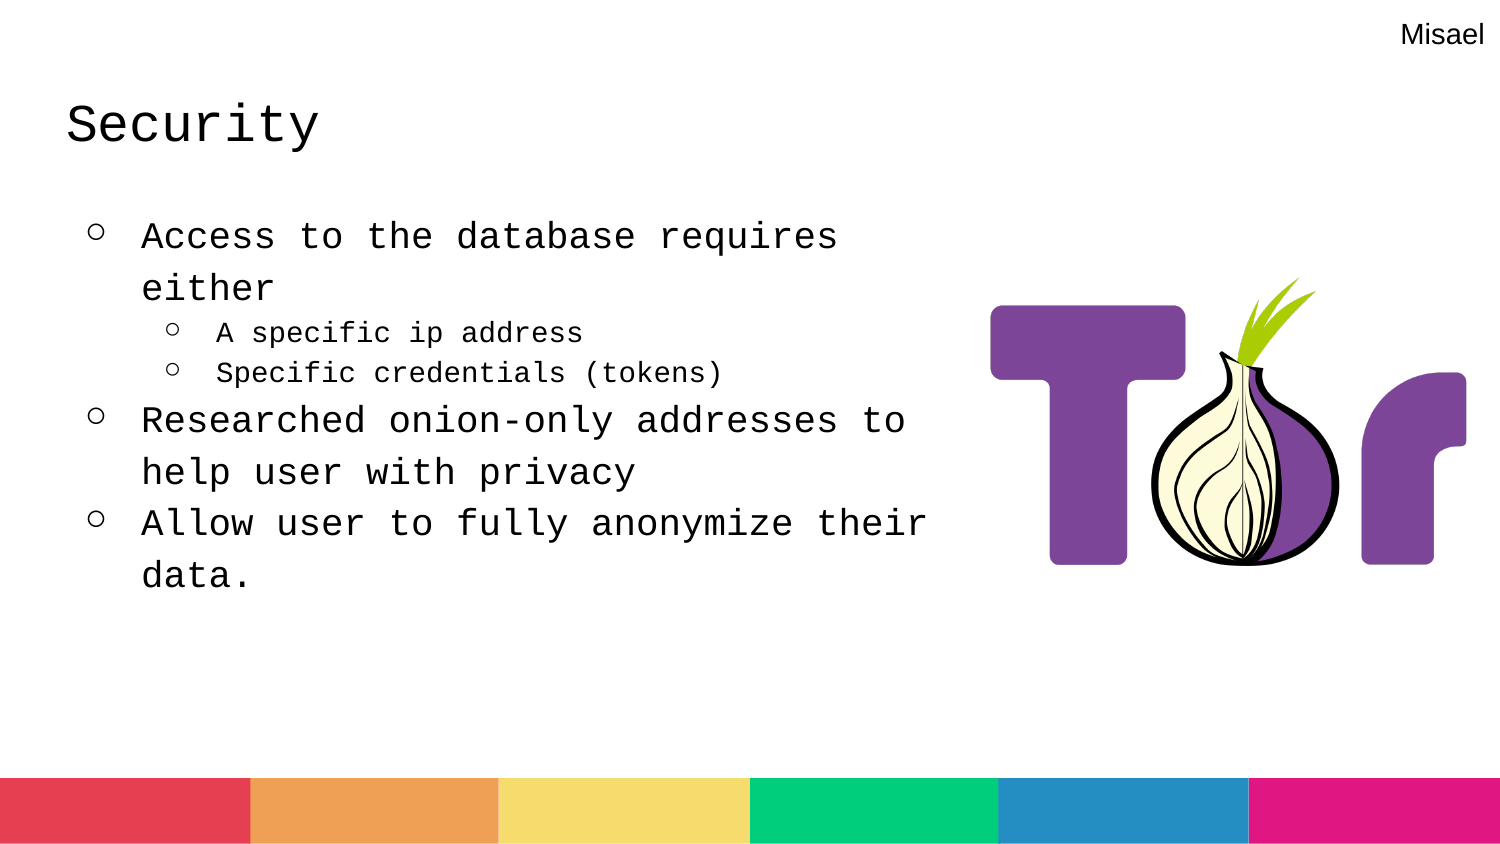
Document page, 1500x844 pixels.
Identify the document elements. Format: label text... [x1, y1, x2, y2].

picture [989, 277, 1468, 567]
list Access to the database requires either A specific ip address Specific credentials (tokens) Researched onion-only addresses to help user with privacy Allow user to fully anonymize their data. [51, 189, 974, 750]
text_box Misael [1013, 0, 1500, 65]
title Security [51, 72, 1449, 167]
